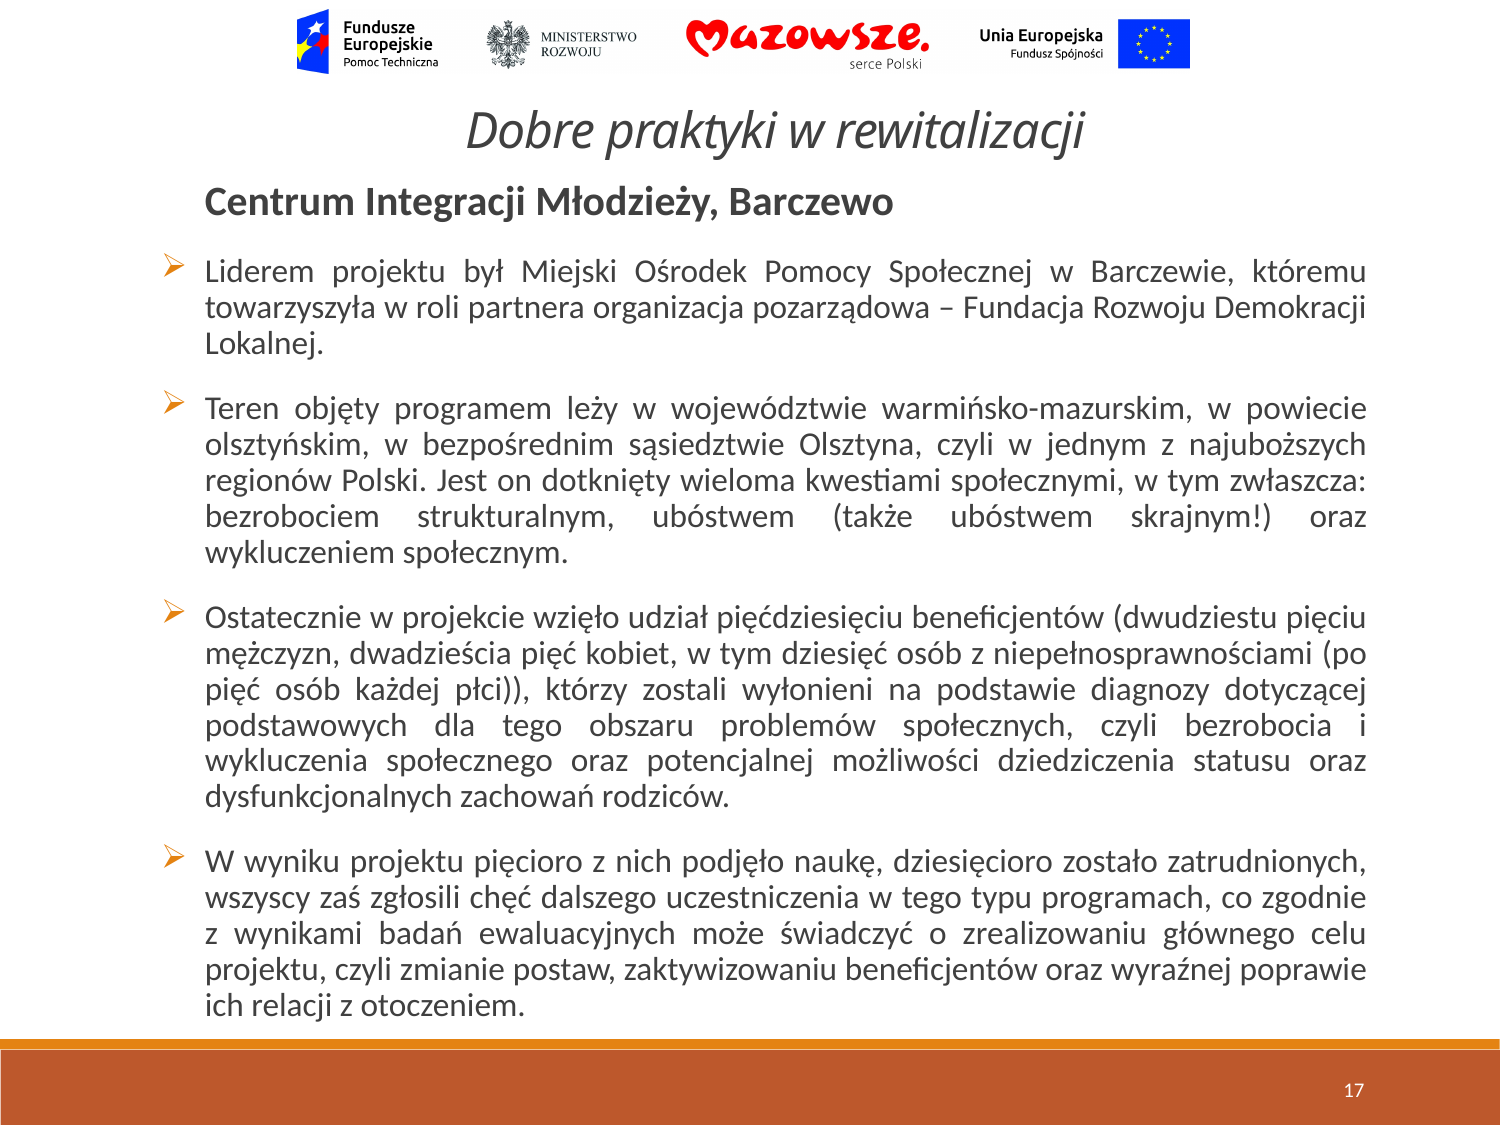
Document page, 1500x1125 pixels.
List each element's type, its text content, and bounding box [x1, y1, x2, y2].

list Centrum Integracji Młodzieży, Barczewo Liderem projektu był Miejski Ośrodek Pomocy Społecznej w Barczewie, któremu towarzyszyła w roli partnera organizacja pozarządowa – Fundacja Rozwoju Demokracji Lokalnej. Teren objęty programem leży w województwie warmińsko-mazurskim, w powiecie olsztyńskim, w bezpośrednim sąsiedztwie Olsztyna, czyli w jednym z najuboższych regionów Polski. Jest on dotknięty wieloma kwestiami społecznymi, w tym zwłaszcza: bezrobociem strukturalnym, ubóstwem (także ubóstwem skrajnym!) oraz wykluczeniem społecznym. Ostatecznie w projekcie wzięło udział pięćdziesięciu beneficjentów (dwudziestu pięciu mężczyzn, dwadzieścia pięć kobiet, w tym dziesięć osób z niepełnosprawnościami (po pięć osób każdej płci)), którzy zostali wyłonieni na podstawie diagnozy dotyczącej podstawowych dla tego obszaru problemów społecznych, czyli bezrobocia i wykluczenia społecznego oraz potencjalnej możliwości dziedziczenia statusu oraz dysfunkcjonalnych zachowań rodziców. W wyniku projektu pięcioro z nich podjęło naukę, dziesięcioro zostało zatrudnionych, wszyscy zaś zgłosili chęć dalszego uczestniczenia w tego typu programach, co zgodnie z wynikami badań ewaluacyjnych może świadczyć o zrealizowaniu głównego celu projektu, czyli zmianie postaw, zaktywizowaniu beneficjentów oraz wyraźnej poprawie ich relacji z otoczeniem. [131, 172, 1369, 989]
title Dobre praktyki w rewitalizacji [0, 92, 1500, 170]
slide_number 17 [1217, 1059, 1380, 1120]
picture [297, 9, 1191, 75]
